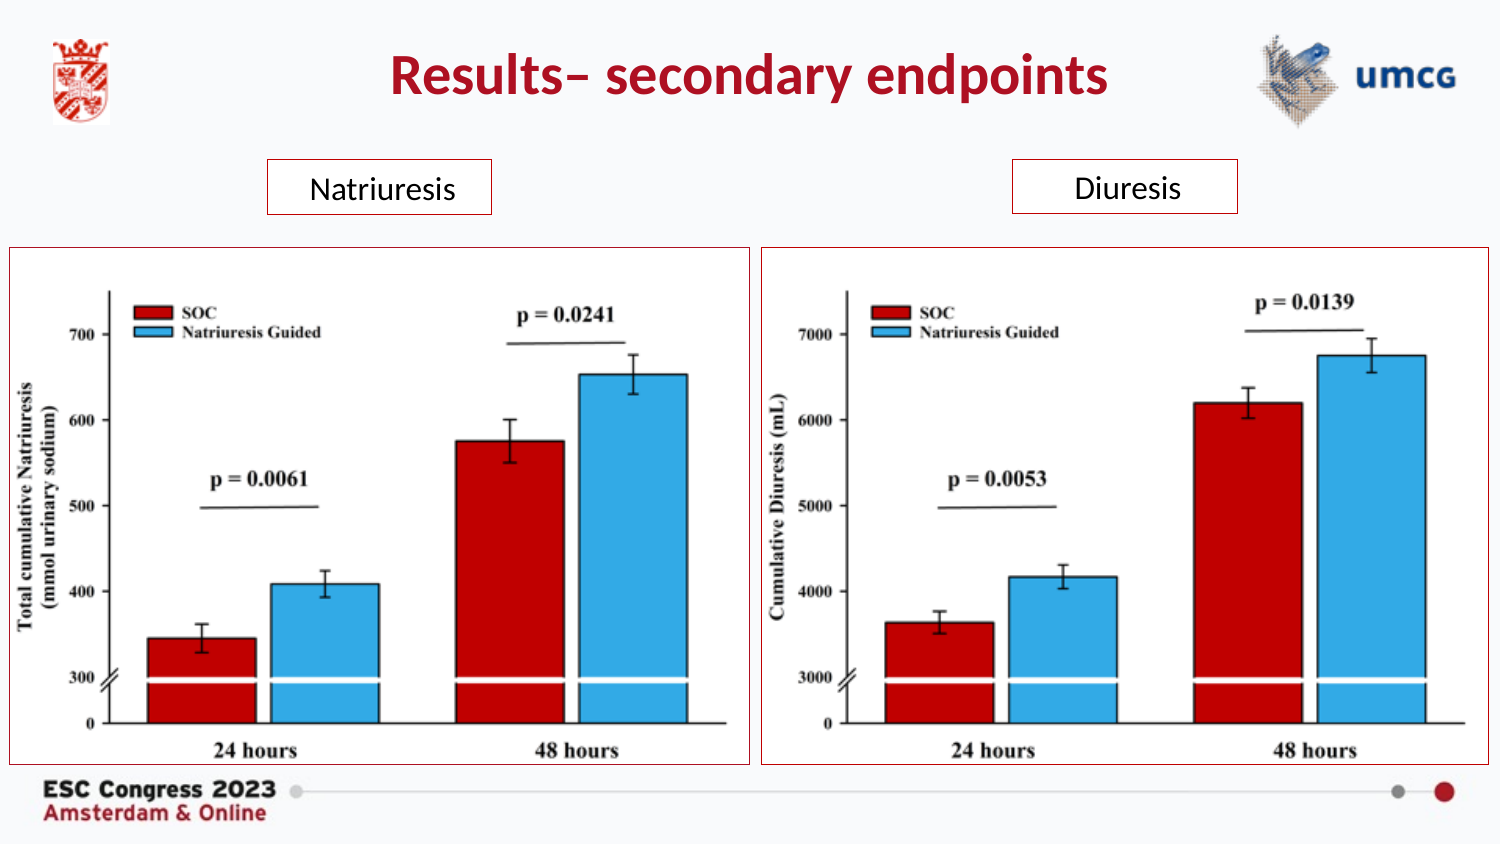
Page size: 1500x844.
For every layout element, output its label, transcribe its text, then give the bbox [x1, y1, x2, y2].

list Results– secondary endpoints [114, 46, 1240, 118]
picture [0, 0, 1500, 844]
text_box Natriuresis [267, 159, 492, 215]
text_box Diuresis [1012, 159, 1238, 214]
